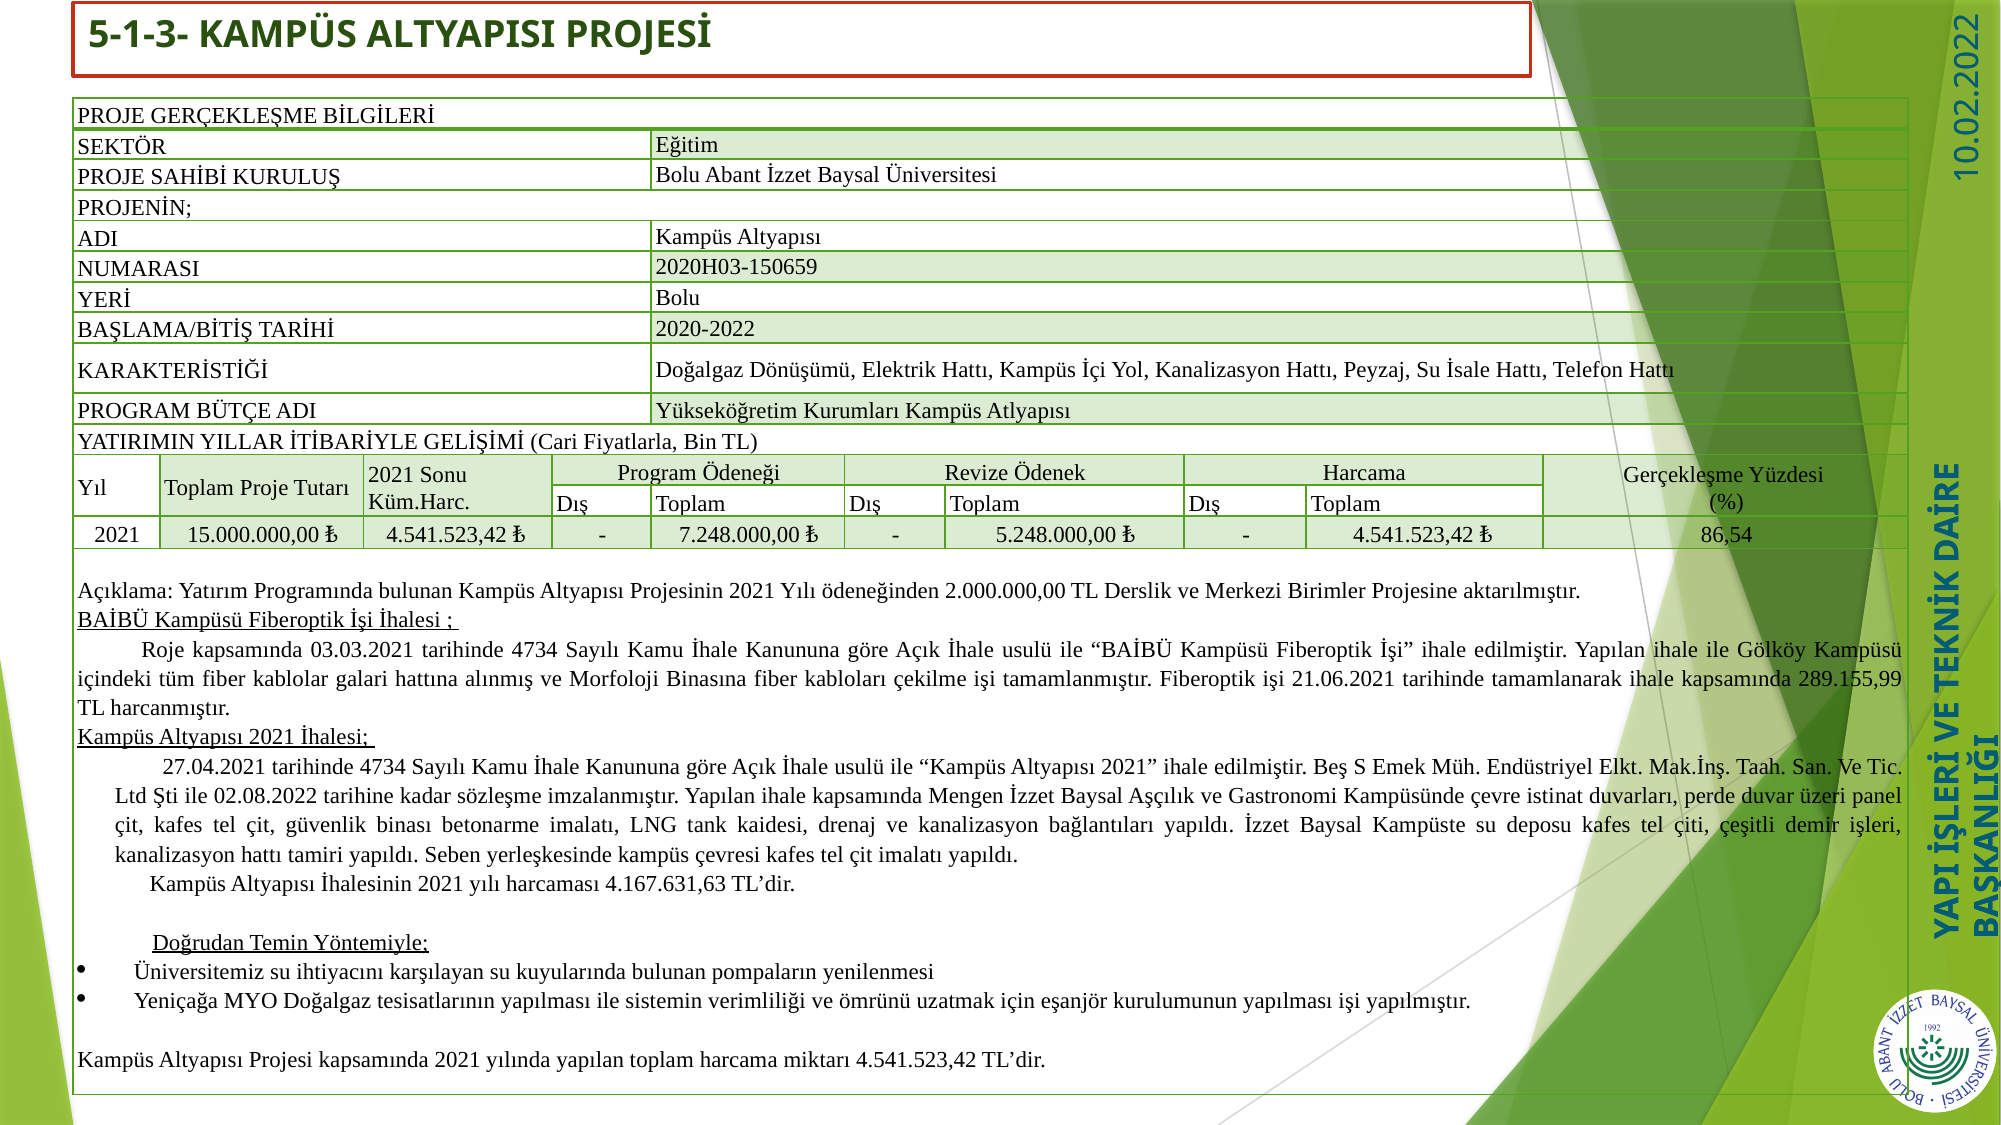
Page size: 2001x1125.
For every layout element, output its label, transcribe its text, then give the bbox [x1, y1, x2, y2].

table_cell Eğitim [652, 131, 1907, 158]
table_cell 86,54 [1544, 517, 1907, 548]
table_cell 2020-2022 [652, 313, 1907, 342]
table_cell ADI [74, 221, 650, 250]
table_cell YATIRIMIN YILLAR İTİBARİYLE GELİŞİMİ (Cari Fiyatlarla, Bin TL) [74, 425, 1907, 454]
table_cell 2021 Sonu Küm.Harc. [364, 455, 551, 515]
table_cell Dış [1185, 486, 1305, 515]
table_cell YERİ [74, 283, 650, 311]
picture [1867, 983, 2001, 1119]
table_cell 2020H03-150659 [652, 252, 1907, 281]
table_cell Bolu [652, 283, 1907, 311]
table_cell NUMARASI [74, 252, 650, 281]
table_cell BAŞLAMA/BİTİŞ TARİHİ [74, 313, 650, 342]
table_cell PROJENİN; [74, 191, 1907, 220]
table_cell - [553, 517, 650, 548]
table_header PROJE GERÇEKLEŞME BİLGİLERİ [74, 99, 1907, 127]
table_cell 15.000.000,00 ₺ [161, 517, 363, 548]
table_cell 4.541.523,42 ₺ [1307, 517, 1542, 548]
table_cell Yıl [74, 455, 159, 515]
table_cell 2021 [74, 517, 159, 548]
table_cell Program Ödeneği [553, 455, 844, 484]
table_cell 5.248.000,00 ₺ [946, 517, 1183, 548]
table_cell PROJE SAHİBİ KURULUŞ [74, 160, 650, 189]
table_cell Dış [553, 486, 650, 515]
table_cell Kampüs Altyapısı [652, 221, 1907, 250]
table_cell Toplam [1307, 486, 1542, 515]
table_cell Bolu Abant İzzet Baysal Üniversitesi [652, 160, 1907, 189]
table_cell Toplam [652, 486, 844, 515]
table_cell Açıklama: Yatırım Programında bulunan Kampüs Altyapısı Projesinin 2021 Yılı ödeneğinden 2.000.000,00 TL Derslik ve Merkezi Birimler Projesine aktarılmıştır. BAİBÜ Kampüsü Fiberoptik İşi İhalesi ; Roje kapsamında 03.03.2021 tarihinde 4734 Sayılı Kamu İhale Kanununa göre Açık İhale usulü ile “BAİBÜ Kampüsü Fiberoptik İşi” ihale edilmiştir. Yapılan ihale ile Gölköy Kampüsü içindeki tüm fiber kablolar galari hattına alınmış ve Morfoloji Binasına fiber kabloları çekilme işi tamamlanmıştır. Fiberoptik işi 21.06.2021 tarihinde tamamlanarak ihale kapsamında 289.155,99 TL harcanmıştır. Kampüs Altyapısı 2021 İhalesi; 27.04.2021 tarihinde 4734 Sayılı Kamu İhale Kanununa göre Açık İhale usulü ile “Kampüs Altyapısı 2021” ihale edilmiştir. Beş S Emek Müh. Endüstriyel Elkt. Mak.İnş. Taah. San. Ve Tic. Ltd Şti ile 02.08.2022 tarihine kadar sözleşme imzalanmıştır. Yapılan ihale kapsamında Mengen İzzet Baysal Aşçılık ve Gastronomi Kampüsünde çevre istinat duvarları, perde duvar üzeri panel çit, kafes tel çit, güvenlik binası betonarme imalatı, LNG tank kaidesi, drenaj ve kanalizasyon bağlantıları yapıldı. İzzet Baysal Kampüste su deposu kafes tel çiti, çeşitli demir işleri, kanalizasyon hattı tamiri yapıldı. Seben yerleşkesinde kampüs çevresi kafes tel çit imalatı yapıldı. Kampüs Altyapısı İhalesinin 2021 yılı harcaması 4.167.631,63 TL’dir. Doğrudan Temin Yöntemiyle; Üniversitemiz su ihtiyacını karşılayan su kuyularında bulunan pompaların yenilenmesi Yeniçağa MYO Doğalgaz tesisatlarının yapılması ile sistemin verimliliği ve ömrünü uzatmak için eşanjör kurulumunun yapılması işi yapılmıştır. Kampüs Altyapısı Projesi kapsamında 2021 yılında yapılan toplam harcama miktarı 4.541.523,42 TL’dir. [74, 549, 1907, 1094]
table_cell Toplam [946, 486, 1183, 515]
table_cell - [1185, 517, 1305, 548]
table_cell 7.248.000,00 ₺ [652, 517, 844, 548]
table_cell Dış [845, 486, 944, 515]
table_cell - [845, 517, 944, 548]
table_cell Yükseköğretim Kurumları Kampüs Atlyapısı [652, 394, 1907, 423]
table_cell Gerçekleşme Yüzdesi (%) [1544, 455, 1907, 515]
table_cell 4.541.523,42 ₺ [364, 517, 551, 548]
table_cell KARAKTERİSTİĞİ [74, 344, 650, 392]
table_cell Doğalgaz Dönüşümü, Elektrik Hattı, Kampüs İçi Yol, Kanalizasyon Hattı, Peyzaj, Su İsale Hattı, Telefon Hattı [652, 344, 1907, 392]
title 5-1-3- KAMPÜS ALTYAPISI PROJESİ [73, 2, 1531, 76]
table_cell PROGRAM BÜTÇE ADI [74, 394, 650, 423]
table_cell Harcama [1185, 455, 1542, 484]
table_cell Toplam Proje Tutarı [161, 455, 363, 515]
table_cell Revize Ödenek [845, 455, 1183, 484]
table_cell SEKTÖR [74, 131, 650, 158]
